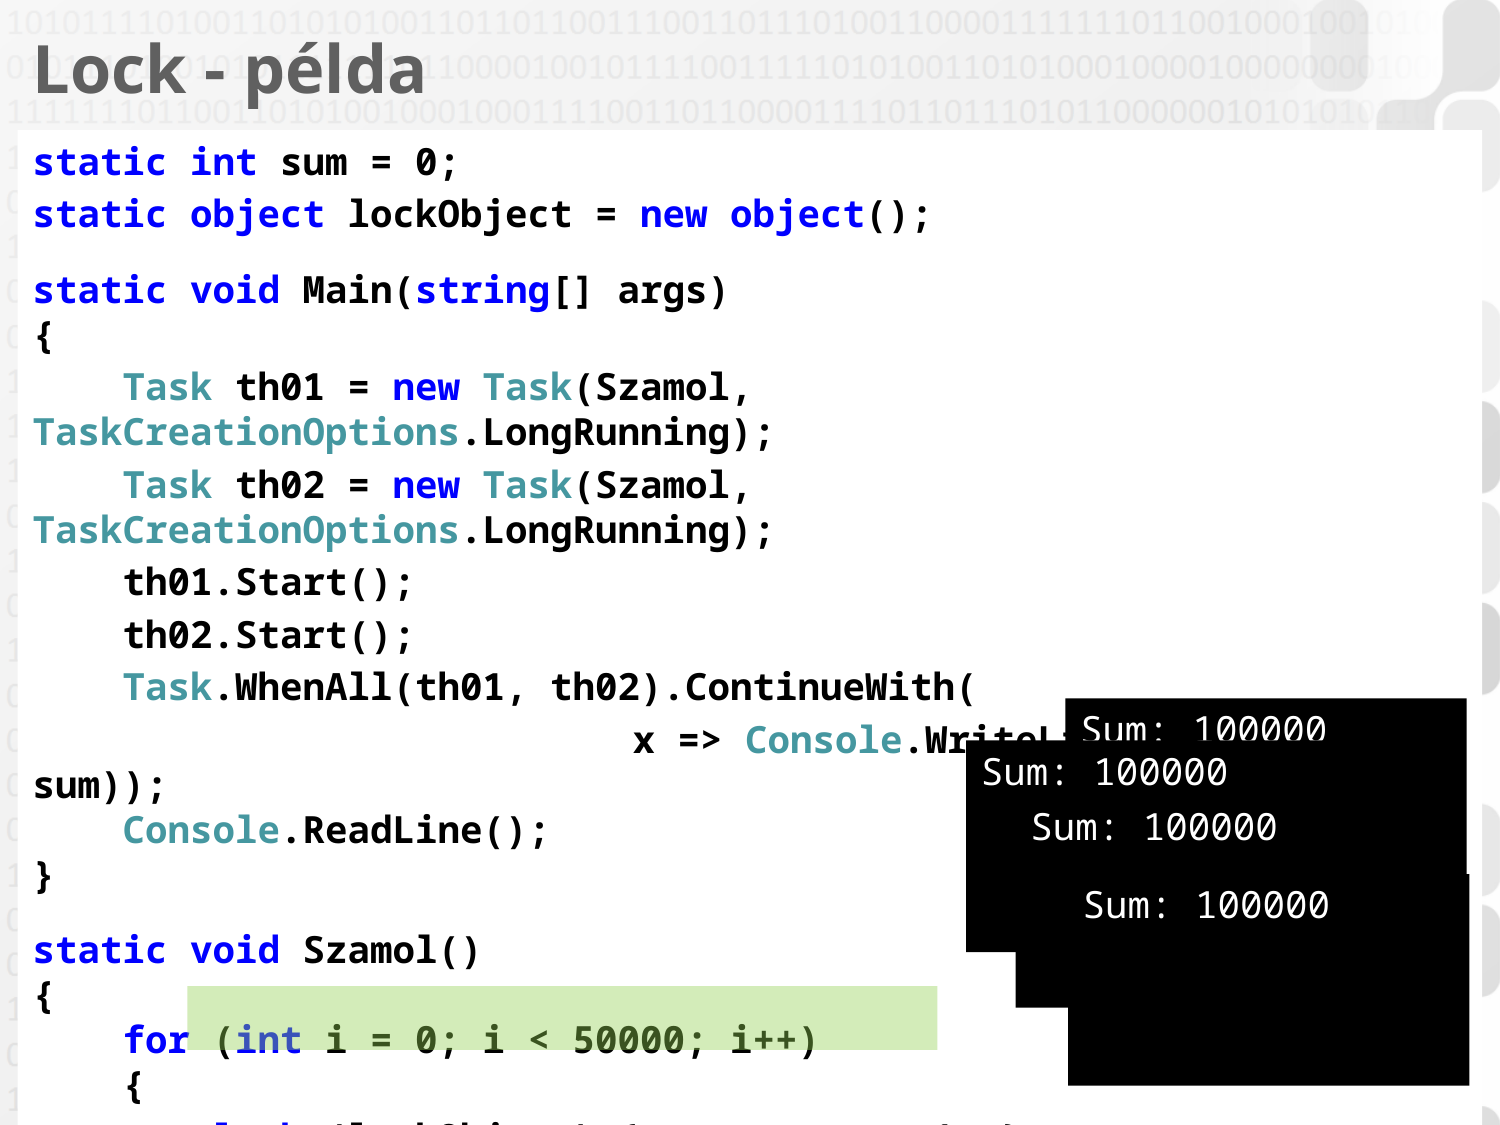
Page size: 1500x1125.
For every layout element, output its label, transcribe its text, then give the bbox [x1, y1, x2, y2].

text_box Sum: 100000 [1065, 698, 1467, 874]
text_box Sum: 100000 [1015, 795, 1418, 1008]
text_box Sum: 100000 [1068, 874, 1470, 1086]
list static int sum = 0; static object lockObject = new object(); static void Main(string[] args) { Task th01 = new Task(Szamol, TaskCreationOptions.LongRunning); Task th02 = new Task(Szamol, TaskCreationOptions.LongRunning); th01.Start(); th02.Start(); Task.WhenAll(th01, th02).ContinueWith( x => Console.WriteLine("Sum: " + sum)); Console.ReadLine(); } static void Szamol() { for (int i = 0; i < 50000; i++) { lock (lockObject) { sum = sum + 1; } } } [17, 130, 1483, 1125]
text_box [185, 984, 939, 1052]
text_box Sum: 100000 [966, 740, 1368, 953]
picture [0, 0, 1500, 1125]
title Lock - példa [17, 19, 1483, 114]
